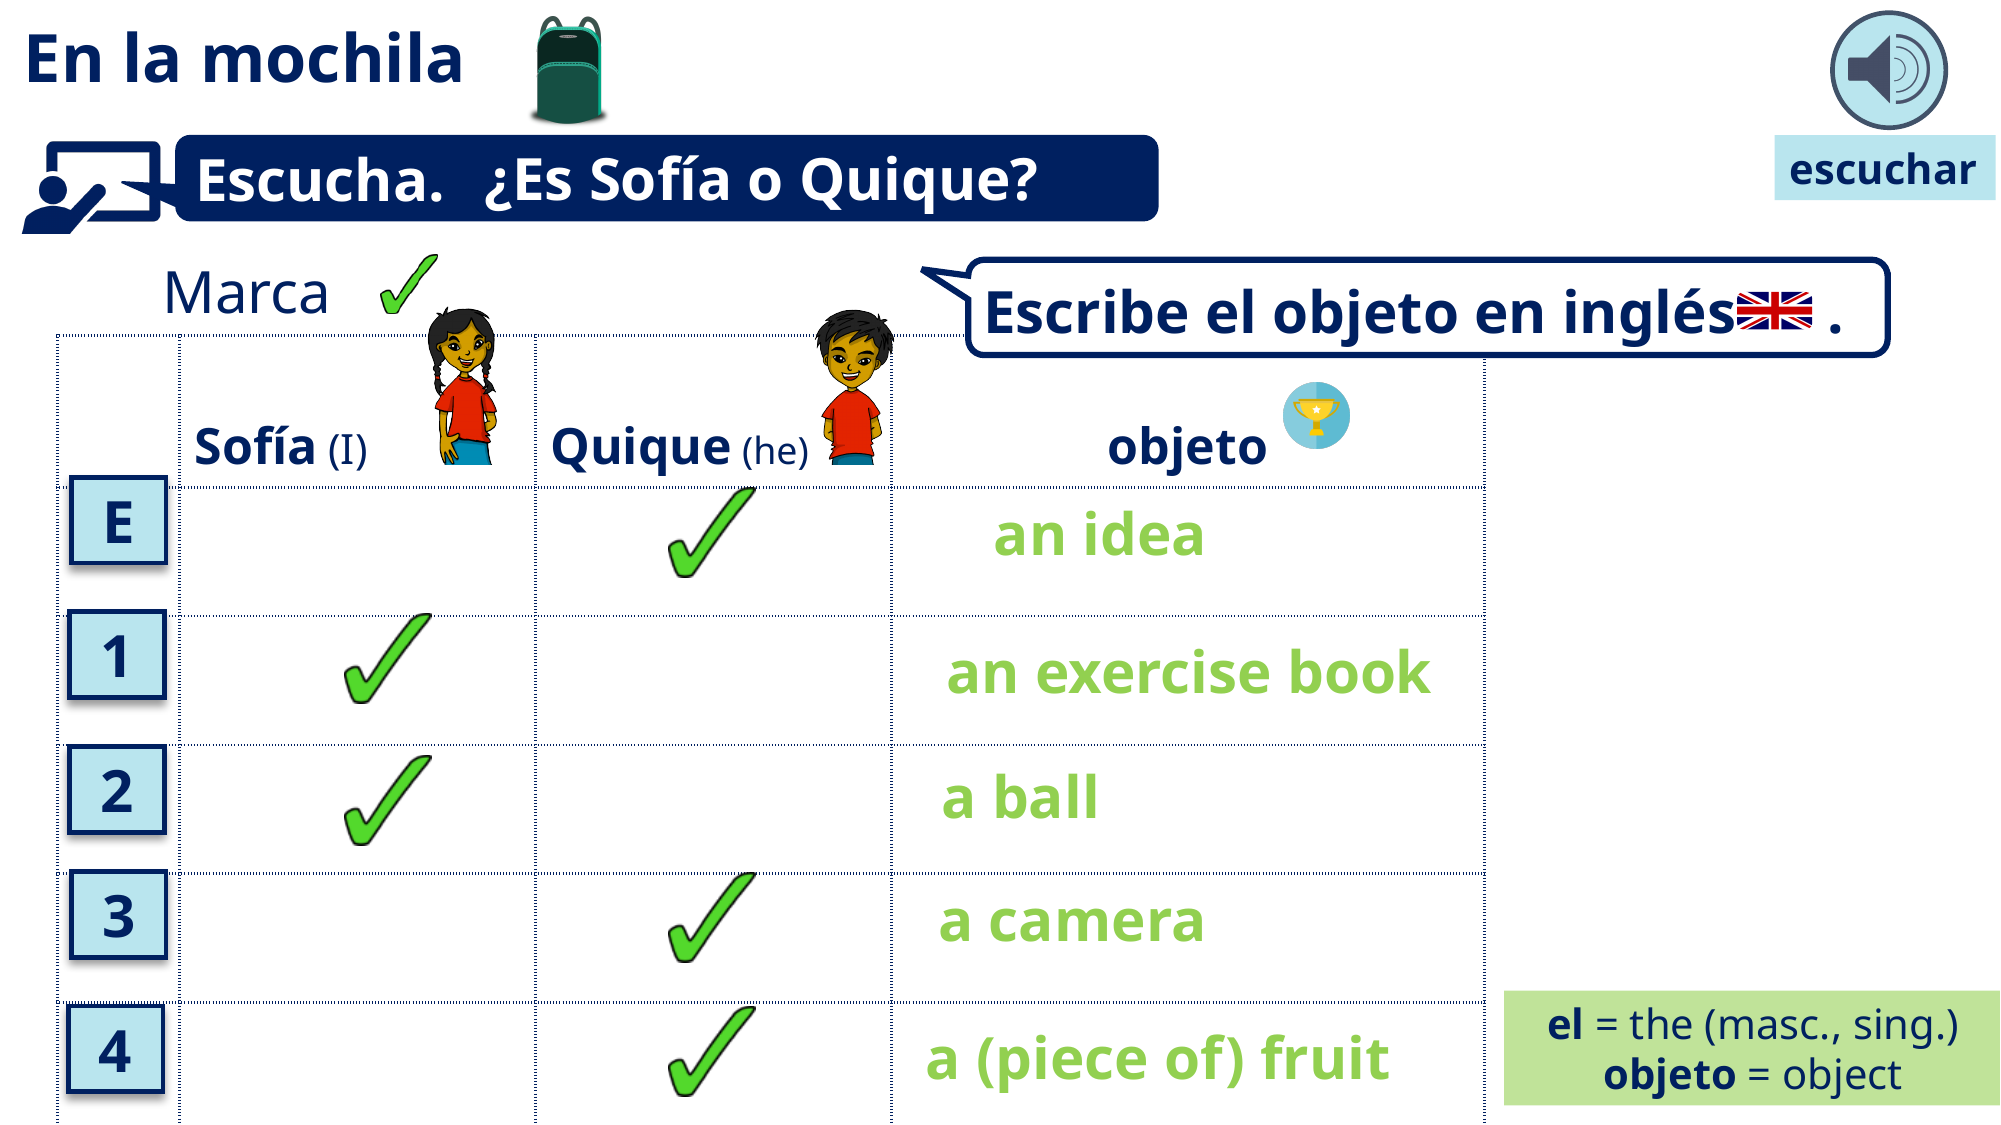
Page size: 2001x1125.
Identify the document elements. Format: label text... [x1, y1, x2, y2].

text_box escuchar [1774, 135, 1996, 201]
text_box [921, 268, 968, 345]
picture [344, 613, 432, 704]
table_cell [180, 1003, 535, 1125]
table_header Quique (he) [535, 336, 891, 487]
picture [801, 305, 900, 465]
table_cell [535, 745, 891, 874]
table_cell [58, 745, 180, 874]
text_box Escribe el objeto en inglés . [968, 267, 1986, 353]
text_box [1832, 12, 1946, 128]
table_cell [58, 1003, 180, 1125]
text_box ¿Es Sofía o Quique? [469, 134, 1054, 220]
picture [668, 1006, 756, 1097]
picture [668, 487, 756, 579]
table_cell [180, 487, 535, 616]
table_cell [891, 1003, 1484, 1125]
table_cell [58, 874, 180, 1003]
table_cell [535, 1003, 891, 1125]
text_box Escucha. [166, 134, 1159, 222]
table_cell [58, 487, 180, 616]
text_box [969, 258, 1887, 267]
table_header objeto [891, 336, 1484, 487]
picture [15, 112, 166, 263]
text_box el = the (masc., sing.) objeto = object [1504, 990, 2000, 1106]
title escuchar [1753, 144, 1983, 211]
text_box [974, 353, 1882, 357]
table_cell [535, 616, 891, 745]
text_box 2 [69, 746, 165, 833]
text_box a ball [789, 752, 1253, 838]
table_cell [891, 616, 1484, 745]
picture [1283, 382, 1350, 449]
picture [344, 755, 432, 846]
table_header [58, 336, 180, 487]
picture [380, 254, 511, 465]
picture [668, 872, 756, 963]
table_header Sofía (I) [180, 336, 535, 487]
text_box 3 [70, 871, 167, 958]
table_cell [58, 616, 180, 745]
table_cell [891, 874, 1484, 1003]
table_cell [535, 487, 891, 616]
text_box an exercise book [931, 627, 1569, 713]
picture [1737, 291, 1813, 330]
table_cell [180, 745, 535, 874]
table_cell [891, 745, 1484, 874]
text_box 1 [69, 611, 165, 698]
table_cell [535, 874, 891, 1003]
text_box Marca [147, 247, 383, 333]
text_box 4 [67, 1005, 164, 1093]
table_cell [180, 874, 535, 1003]
text_box E [70, 476, 167, 564]
table_cell [891, 487, 1484, 616]
text_box a (piece of) fruit [882, 1013, 1434, 1099]
text_box En la mochila [9, 8, 1001, 104]
table_cell [180, 616, 535, 745]
picture [526, 16, 611, 128]
text_box an idea [966, 489, 1235, 575]
text_box a camera [841, 875, 1304, 961]
